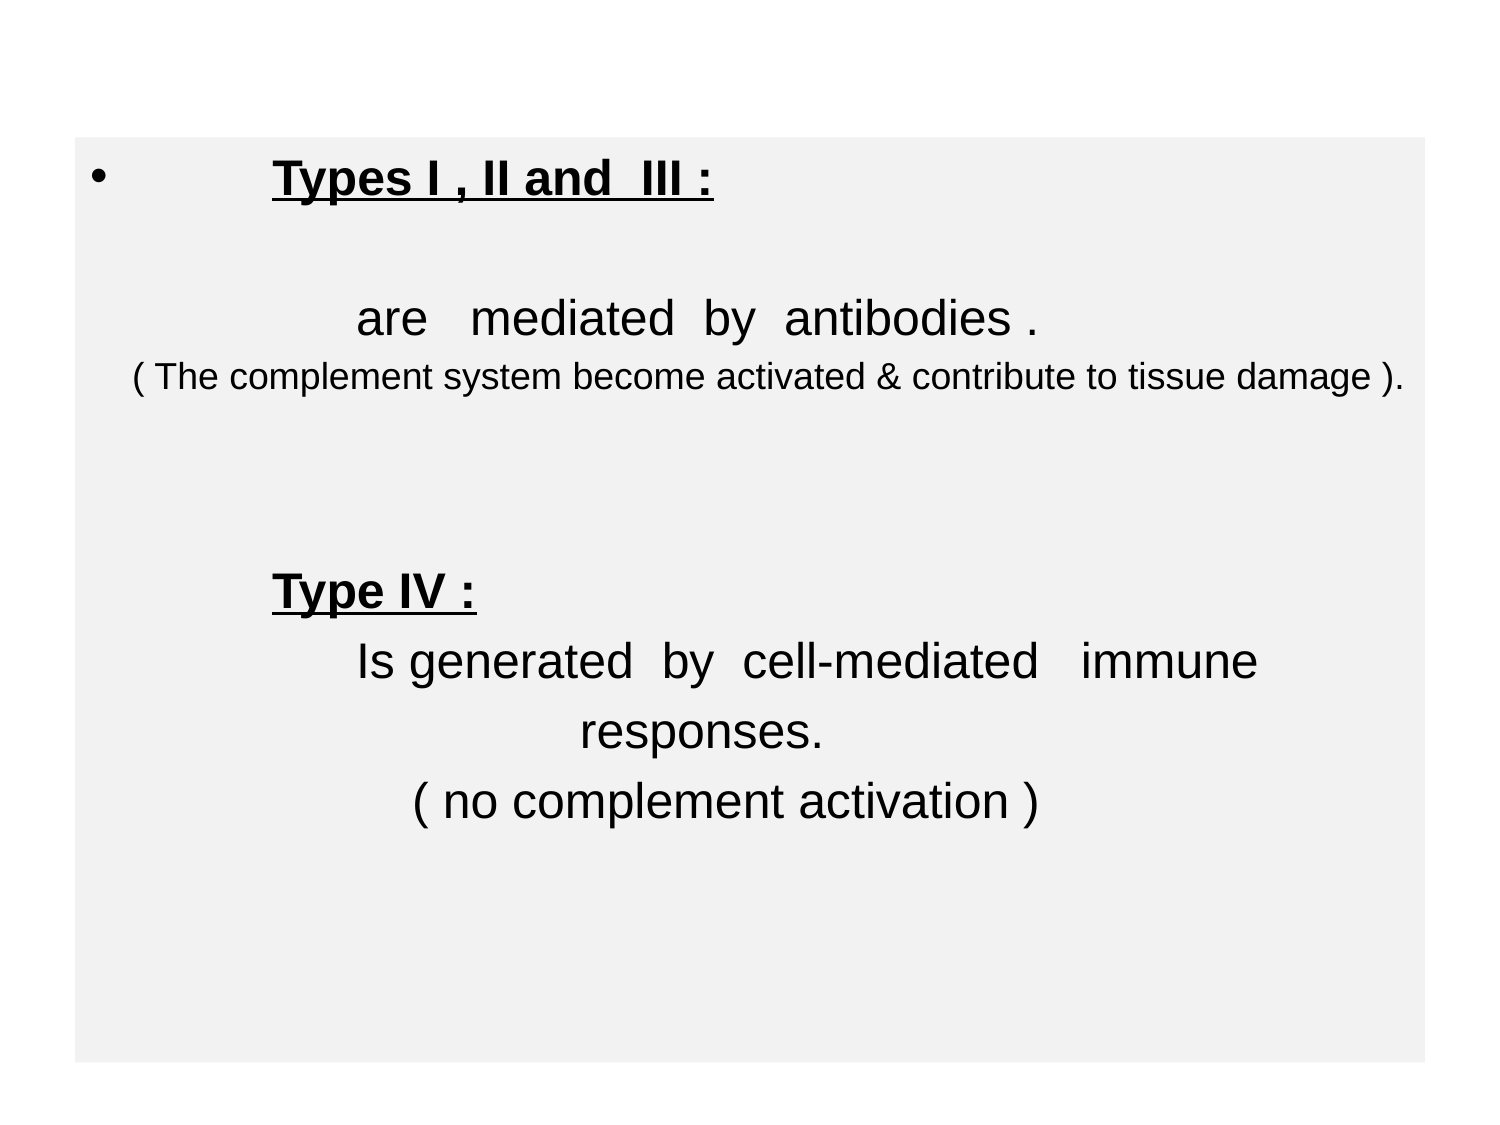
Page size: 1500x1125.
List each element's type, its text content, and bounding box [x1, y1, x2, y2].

list Types I , II and III : are mediated by antibodies . ( The complement system become activated & contribute to tissue damage ). Type IV : Is generated by cell-mediated immune responses. ( no complement activation ) [75, 137, 1425, 1063]
